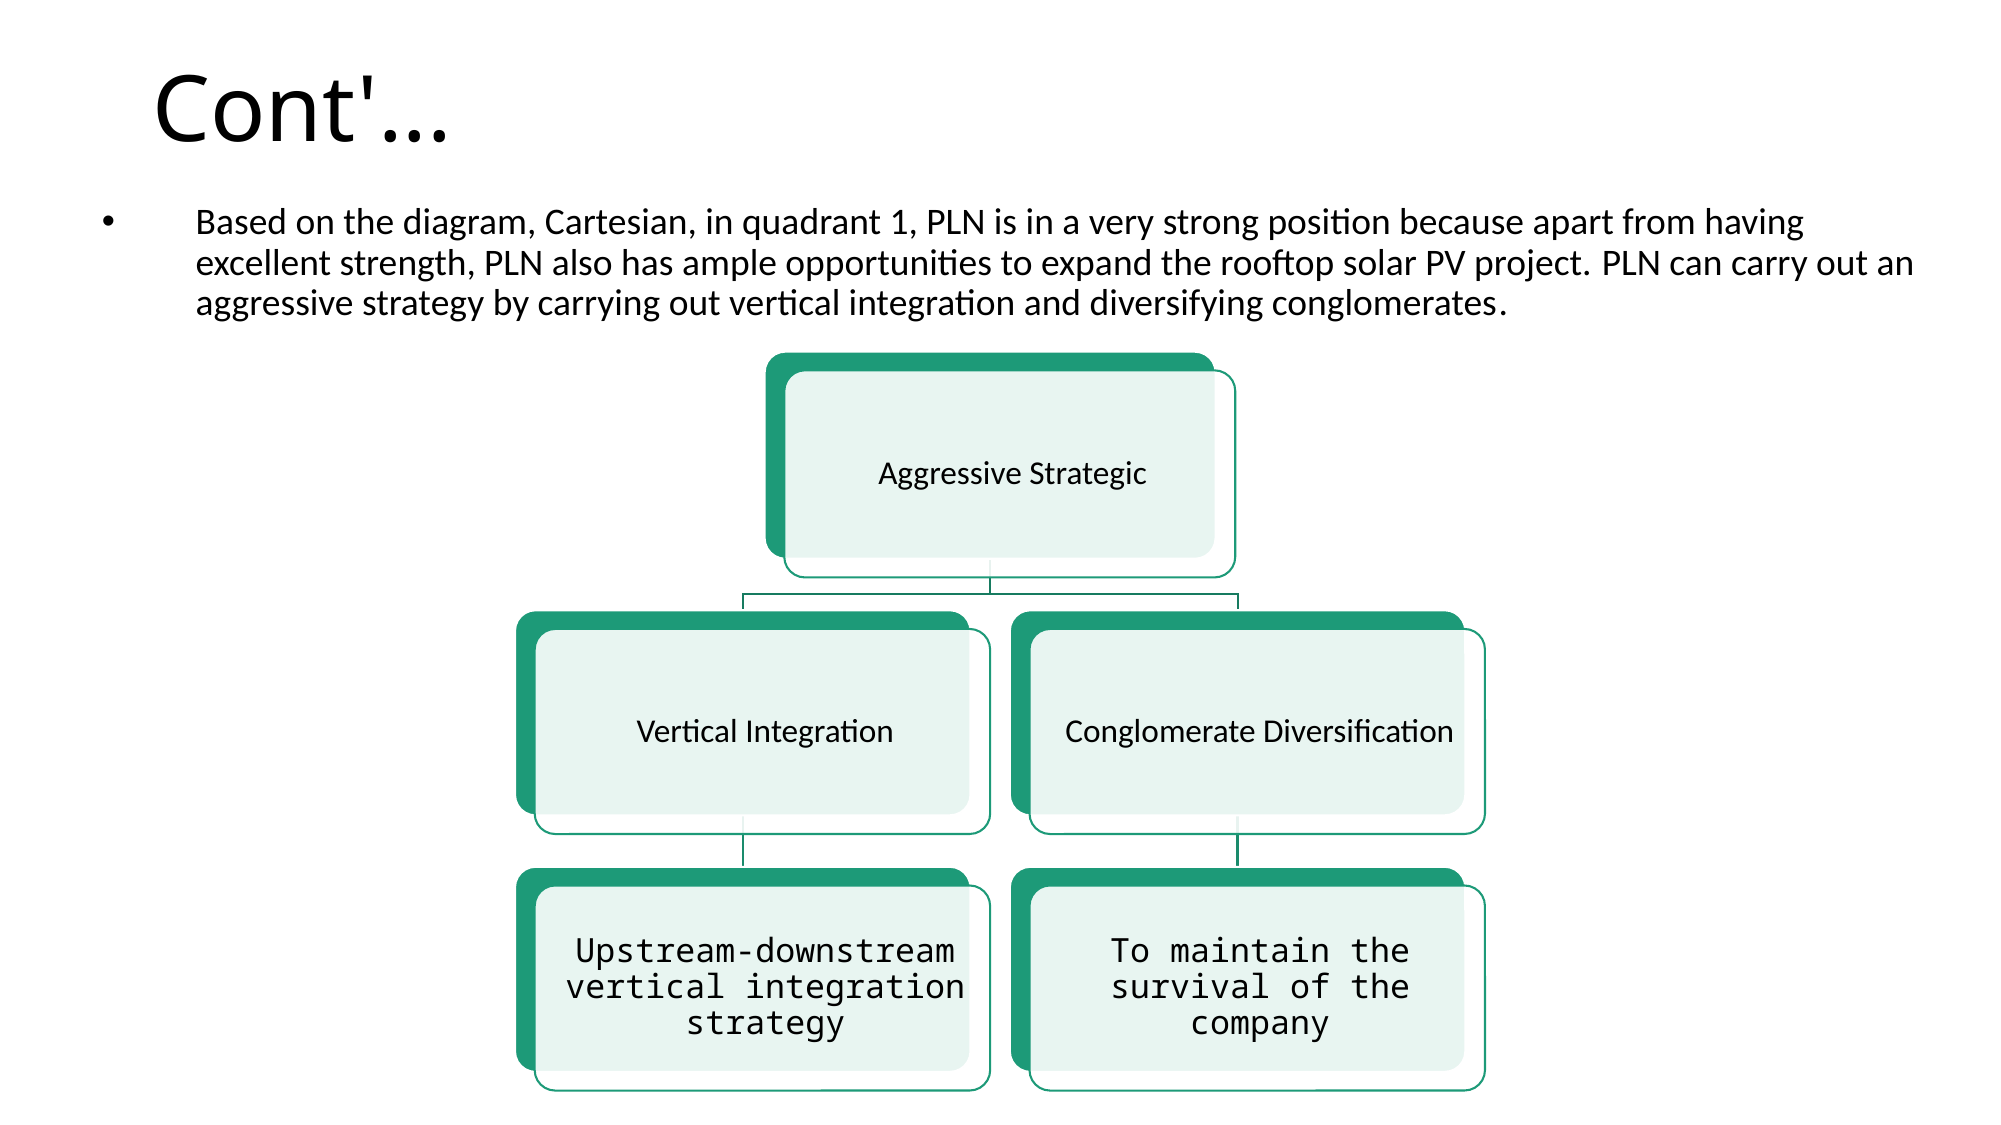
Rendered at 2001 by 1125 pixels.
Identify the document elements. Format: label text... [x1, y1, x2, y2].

title Based on the diagram, Cartesian, in quadrant 1, PLN is in a very strong position because apart from having excellent strength, PLN also has ample opportunities to expand the rooftop solar PV project. PLN can carry out an aggressive strategy by carrying out vertical integration and diversifying conglomerates. [86, 147, 1932, 379]
text_box Cont'... [137, 34, 1863, 147]
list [137, 351, 1863, 1091]
